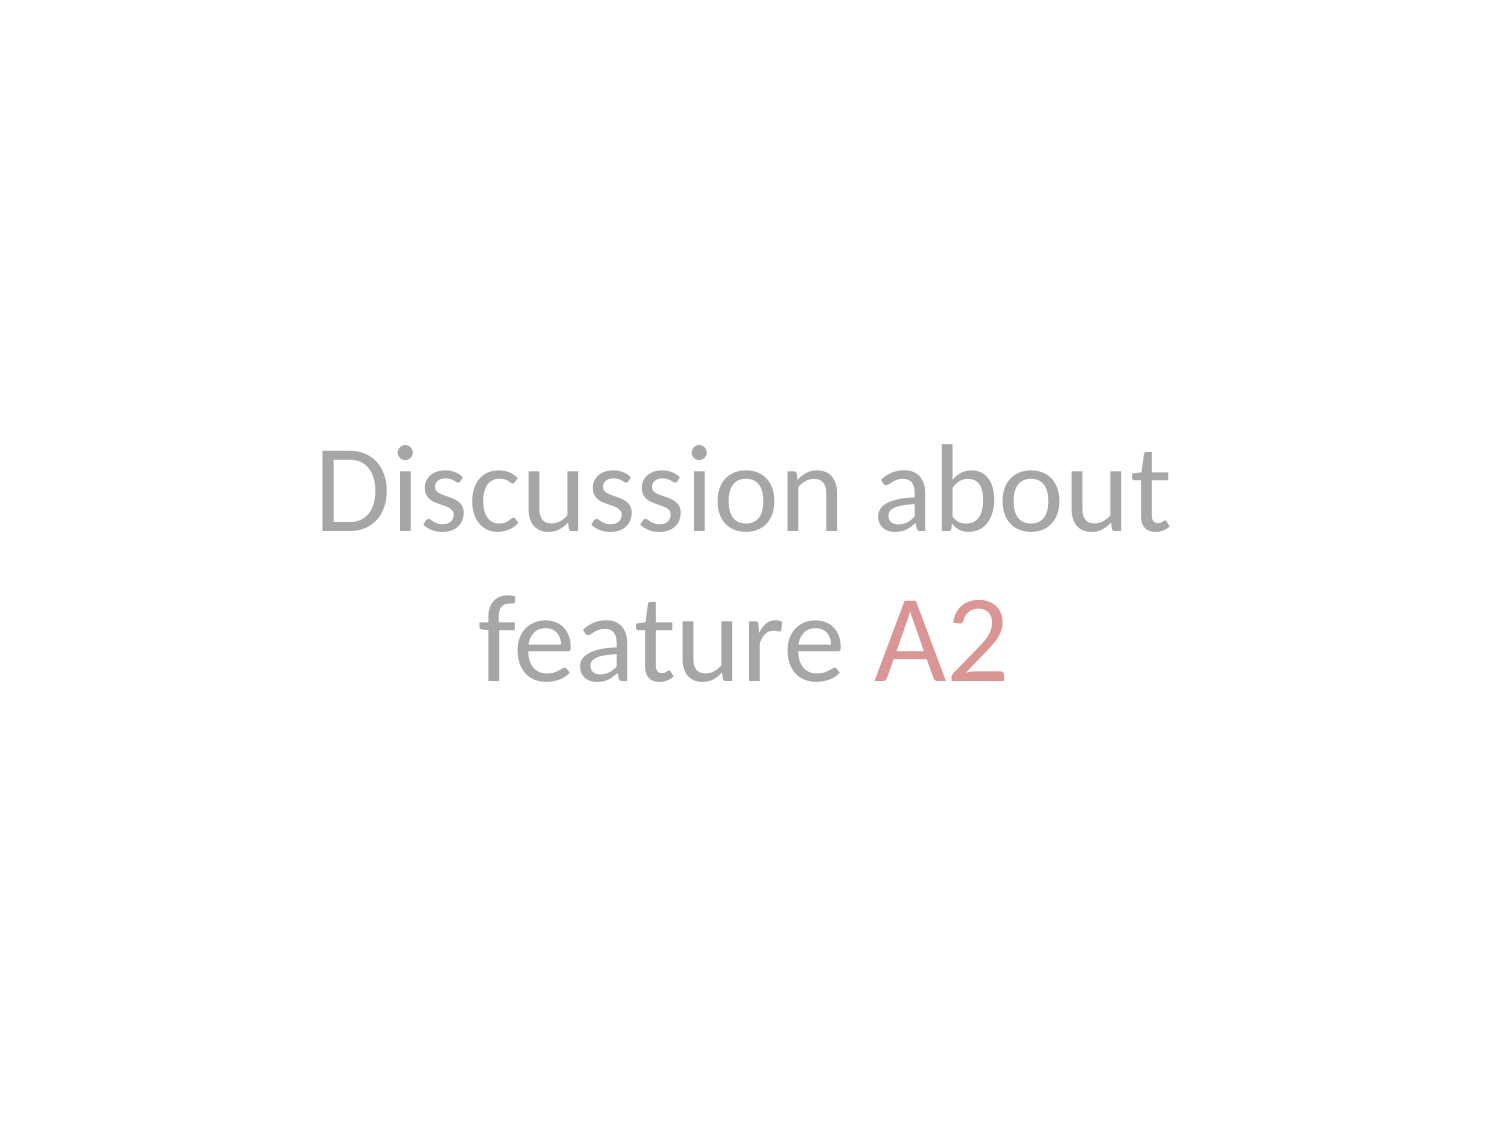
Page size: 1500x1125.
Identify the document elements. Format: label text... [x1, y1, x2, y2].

title Discussion about feature A2 [230, 385, 1258, 728]
